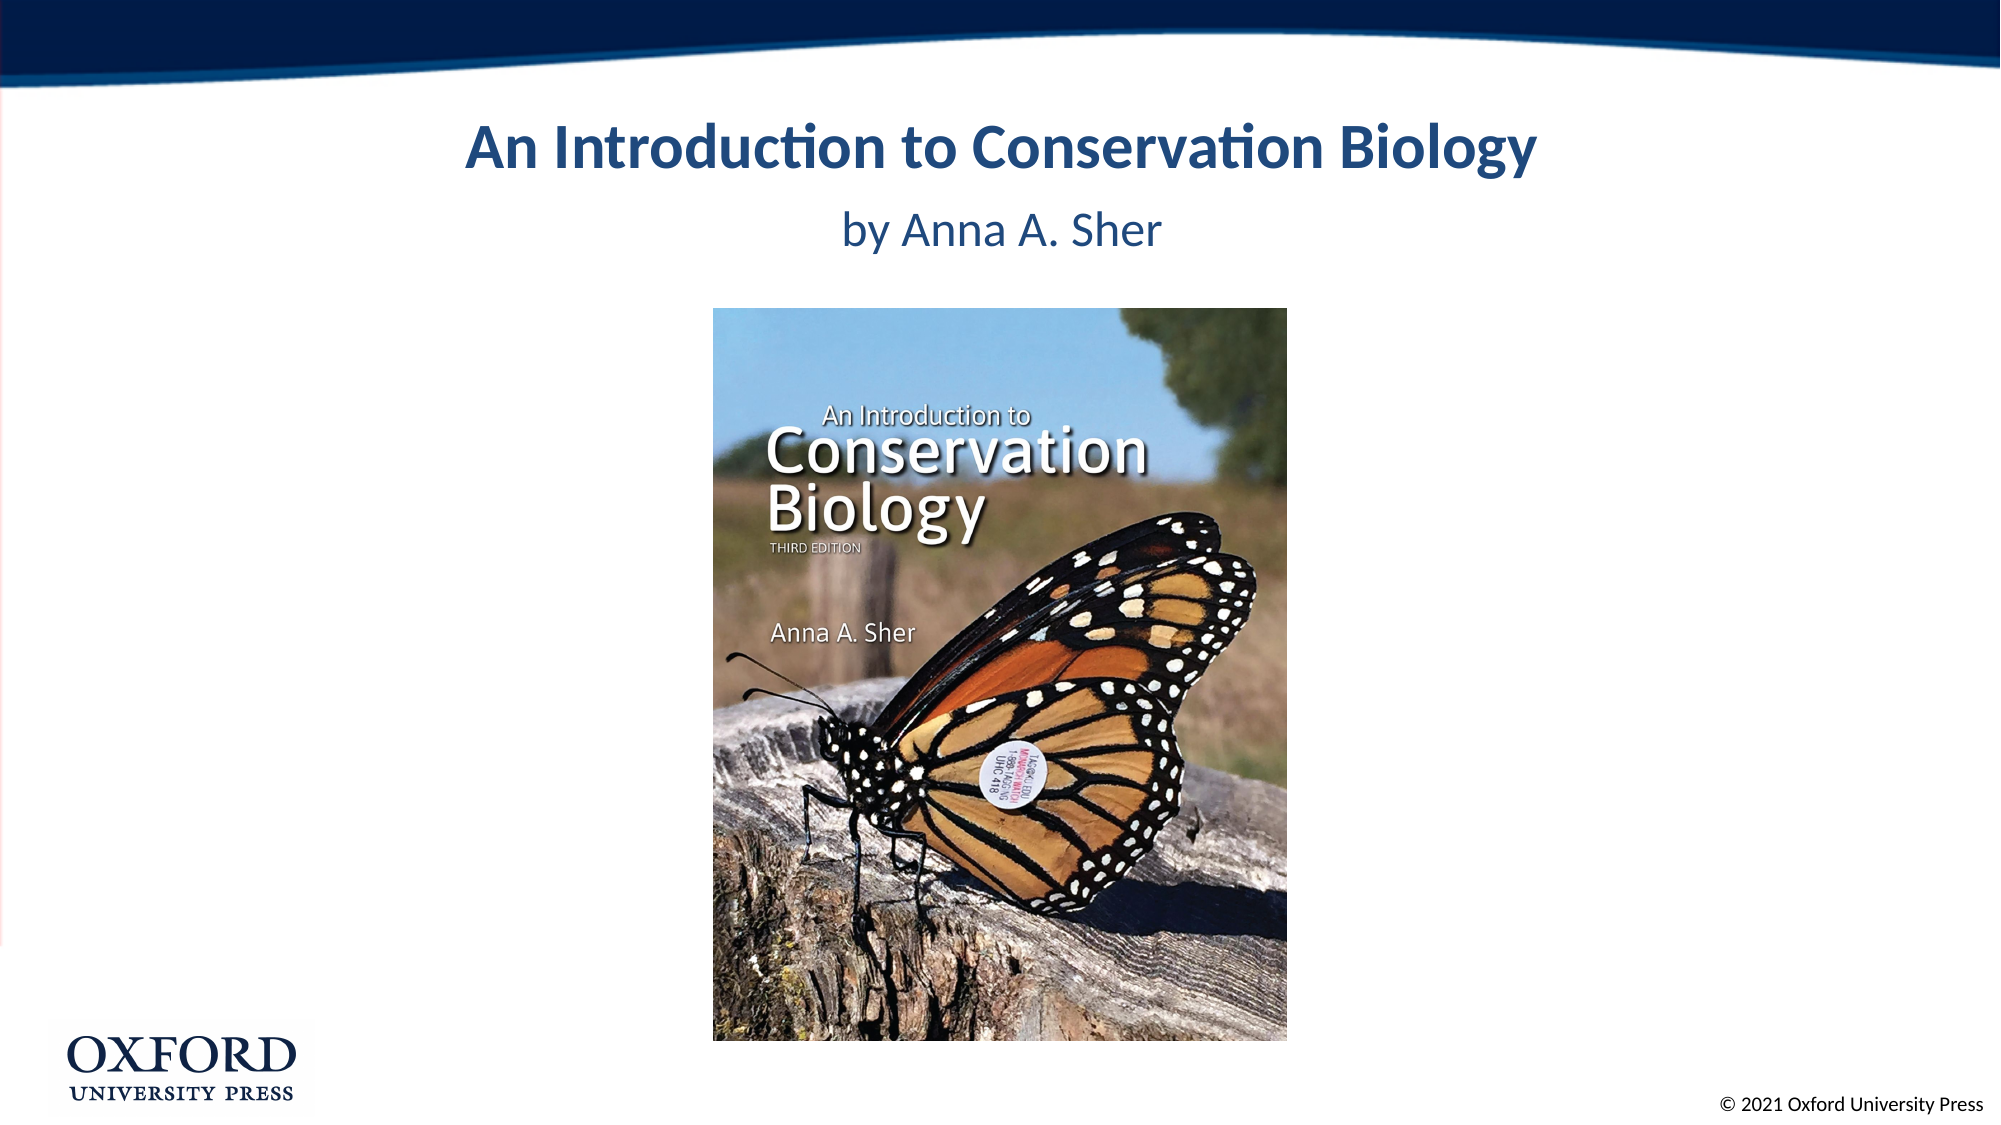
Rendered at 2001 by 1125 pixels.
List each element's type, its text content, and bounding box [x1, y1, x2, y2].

slide_number 1 [1954, 1061, 1986, 1107]
picture [0, 0, 2000, 1125]
list by Anna A. Sher [73, 188, 1931, 268]
title An Introduction to Conservation Biology [73, 95, 1931, 188]
